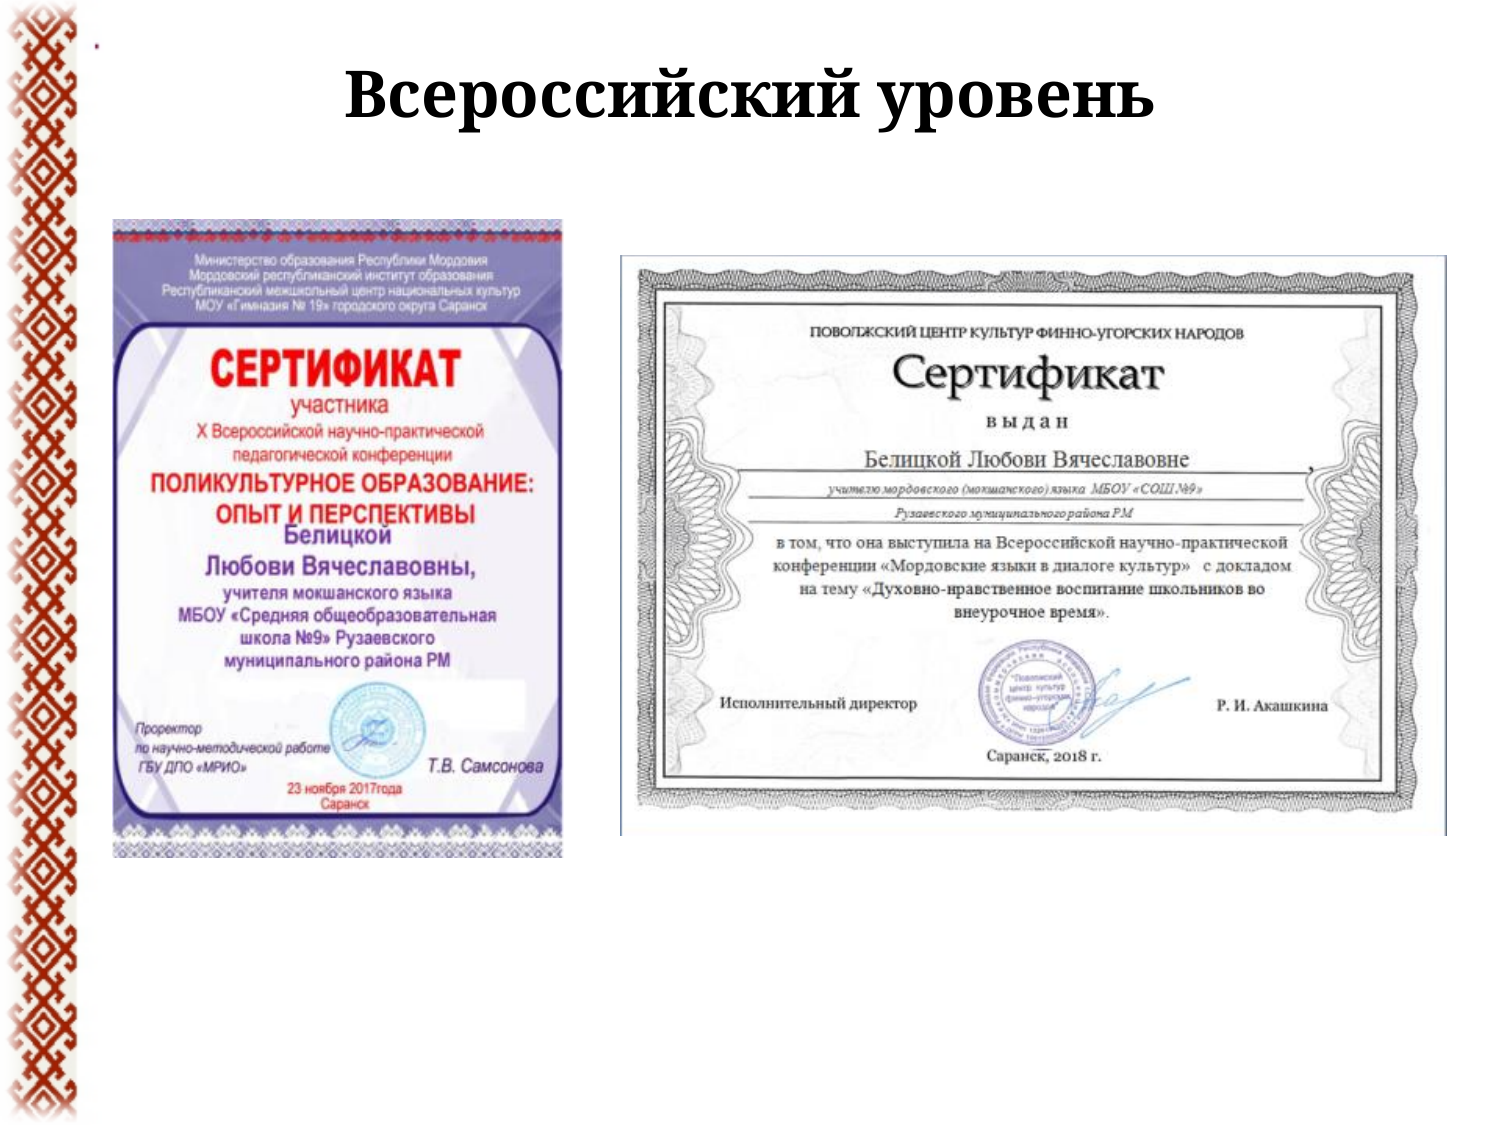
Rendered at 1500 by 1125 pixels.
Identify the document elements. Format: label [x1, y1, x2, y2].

list [111, 219, 564, 858]
picture [0, 0, 1500, 1125]
